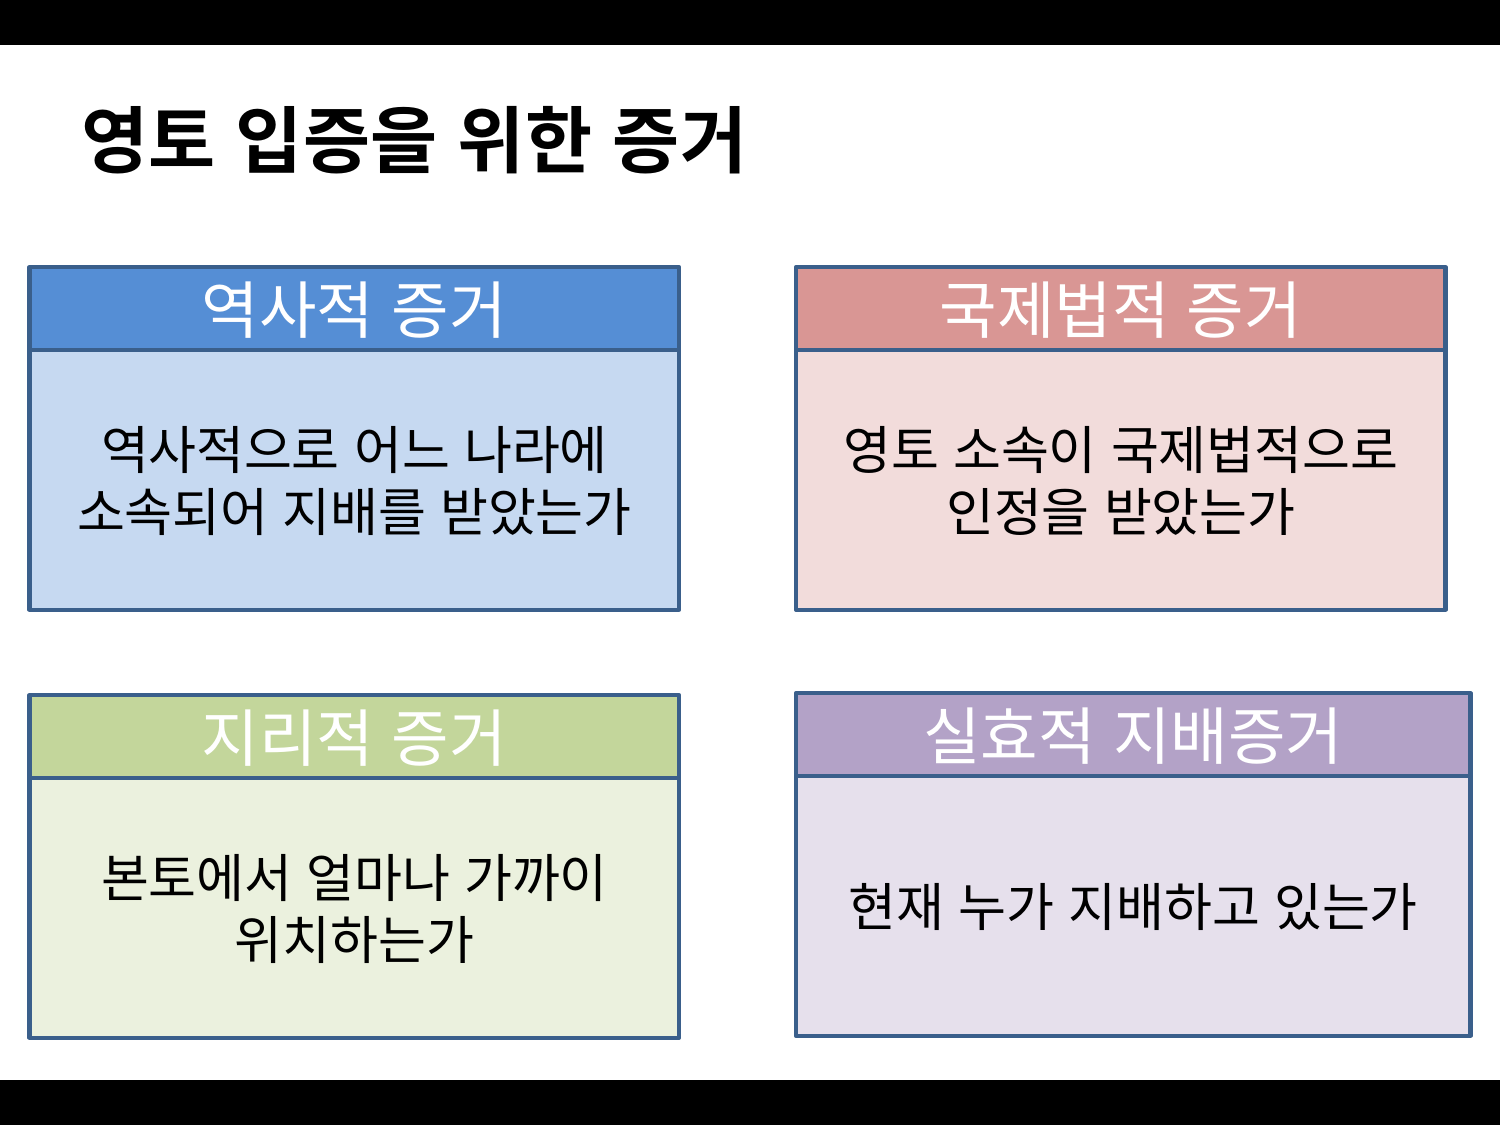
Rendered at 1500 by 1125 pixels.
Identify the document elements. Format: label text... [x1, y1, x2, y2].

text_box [29, 694, 680, 1039]
text_box [0, 1080, 1500, 1125]
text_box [29, 266, 680, 610]
text_box 영토 입증을 위한 증거 [66, 87, 763, 190]
text_box [0, 0, 1500, 45]
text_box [795, 693, 1471, 1037]
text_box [795, 266, 1446, 610]
